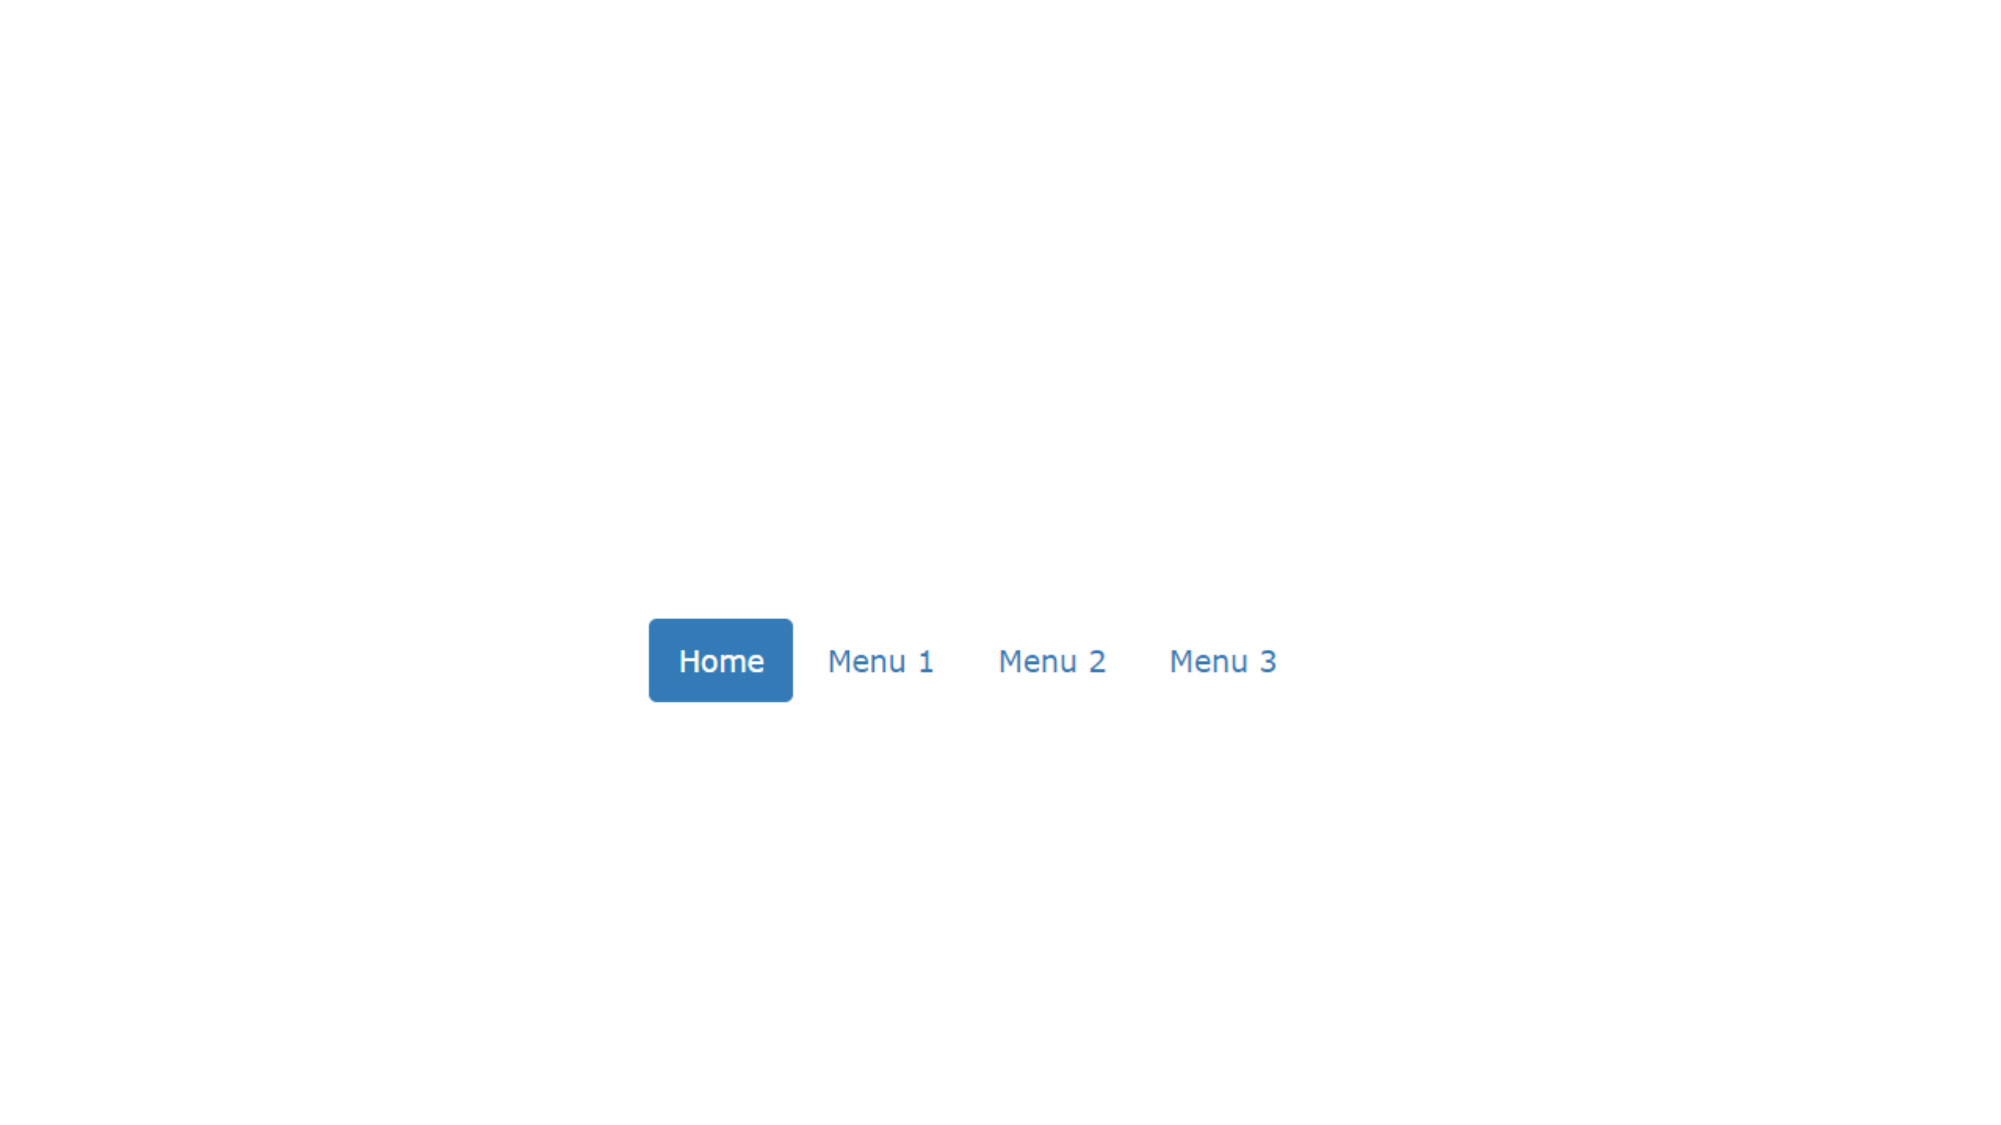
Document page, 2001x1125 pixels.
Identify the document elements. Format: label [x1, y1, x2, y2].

list [632, 597, 1368, 715]
